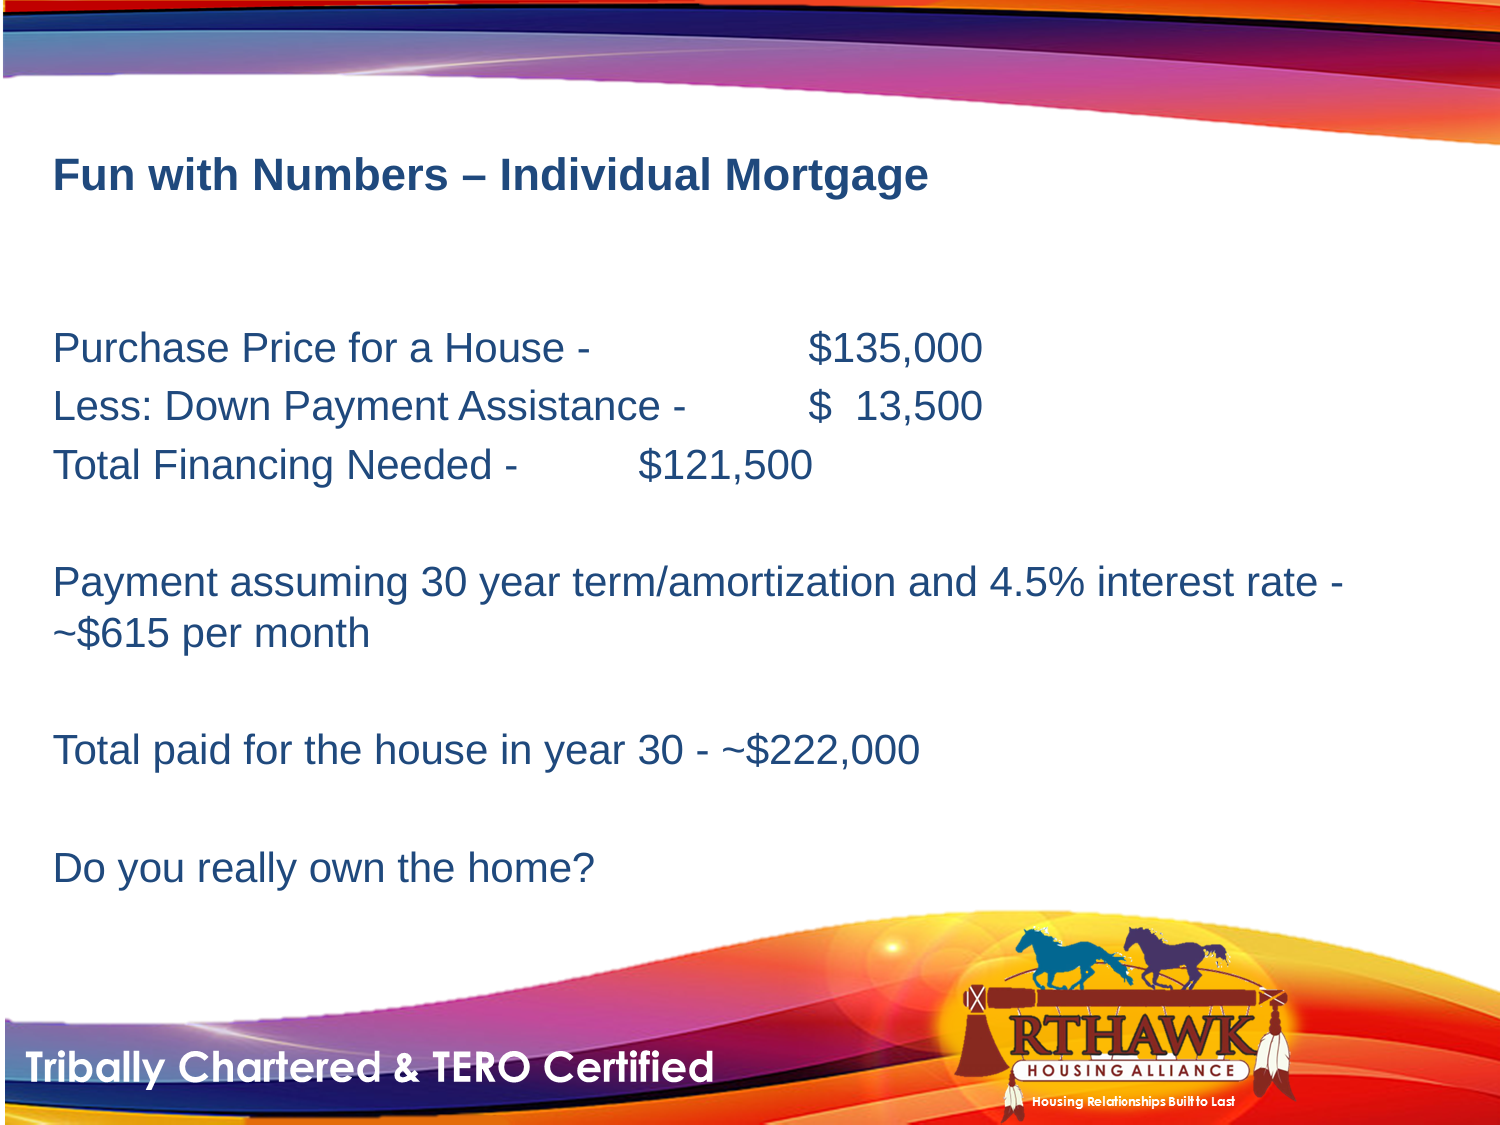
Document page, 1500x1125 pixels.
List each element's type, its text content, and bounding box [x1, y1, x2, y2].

title Fun with Numbers – Individual Mortgage [37, 137, 1288, 263]
picture [0, 0, 1500, 1125]
list Purchase Price for a House - $135,000 Less: Down Payment Assistance - $ 13,500 Total Financing Needed - $121,500 Payment assuming 30 year term/amortization and 4.5% interest rate - ~$615 per month Total paid for the house in year 30 - ~$222,000 Do you really own the home? [37, 312, 1463, 900]
